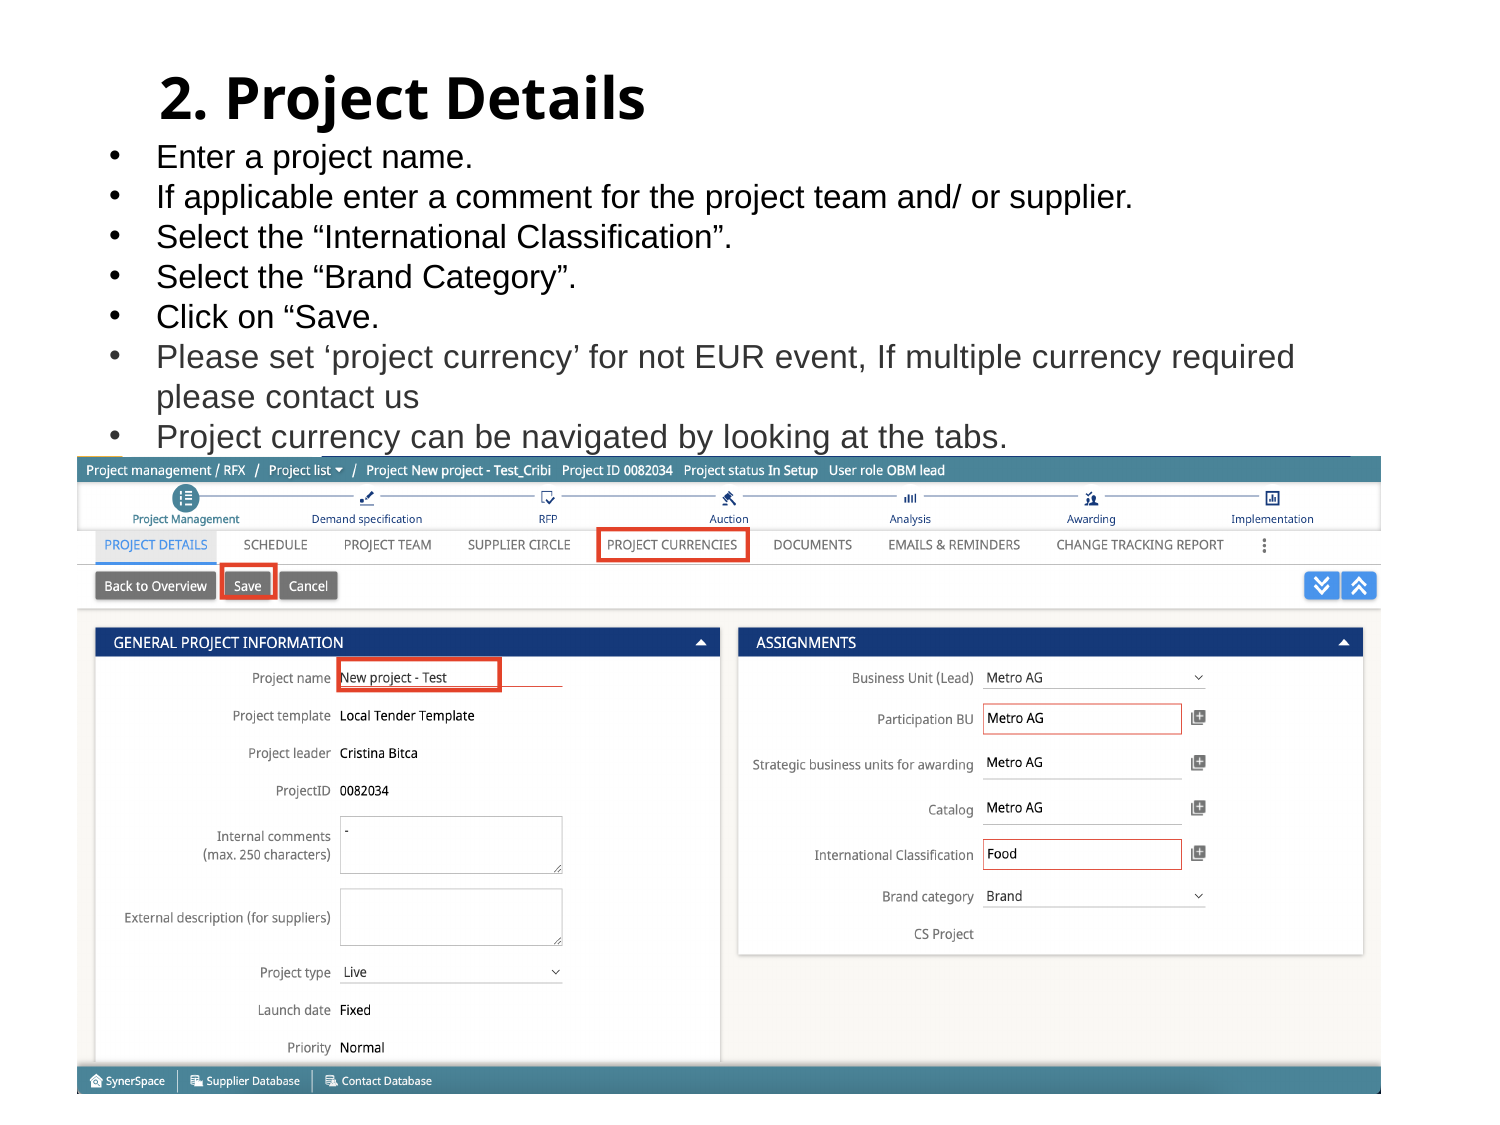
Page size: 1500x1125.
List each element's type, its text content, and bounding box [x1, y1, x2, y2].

text_box Enter a project name. If applicable enter a comment for the project team and/ or supplier. Select the “International Classification”. Select the “Brand Category”. Click on “Save. Please set ‘project currency’ for not EUR event, If multiple currency required please contact us Project currency can be navigated by looking at the tabs. [102, 129, 1355, 455]
picture [77, 455, 1381, 1095]
text_box 2. Project Details [144, 53, 663, 129]
text_box [52, 30, 1213, 138]
